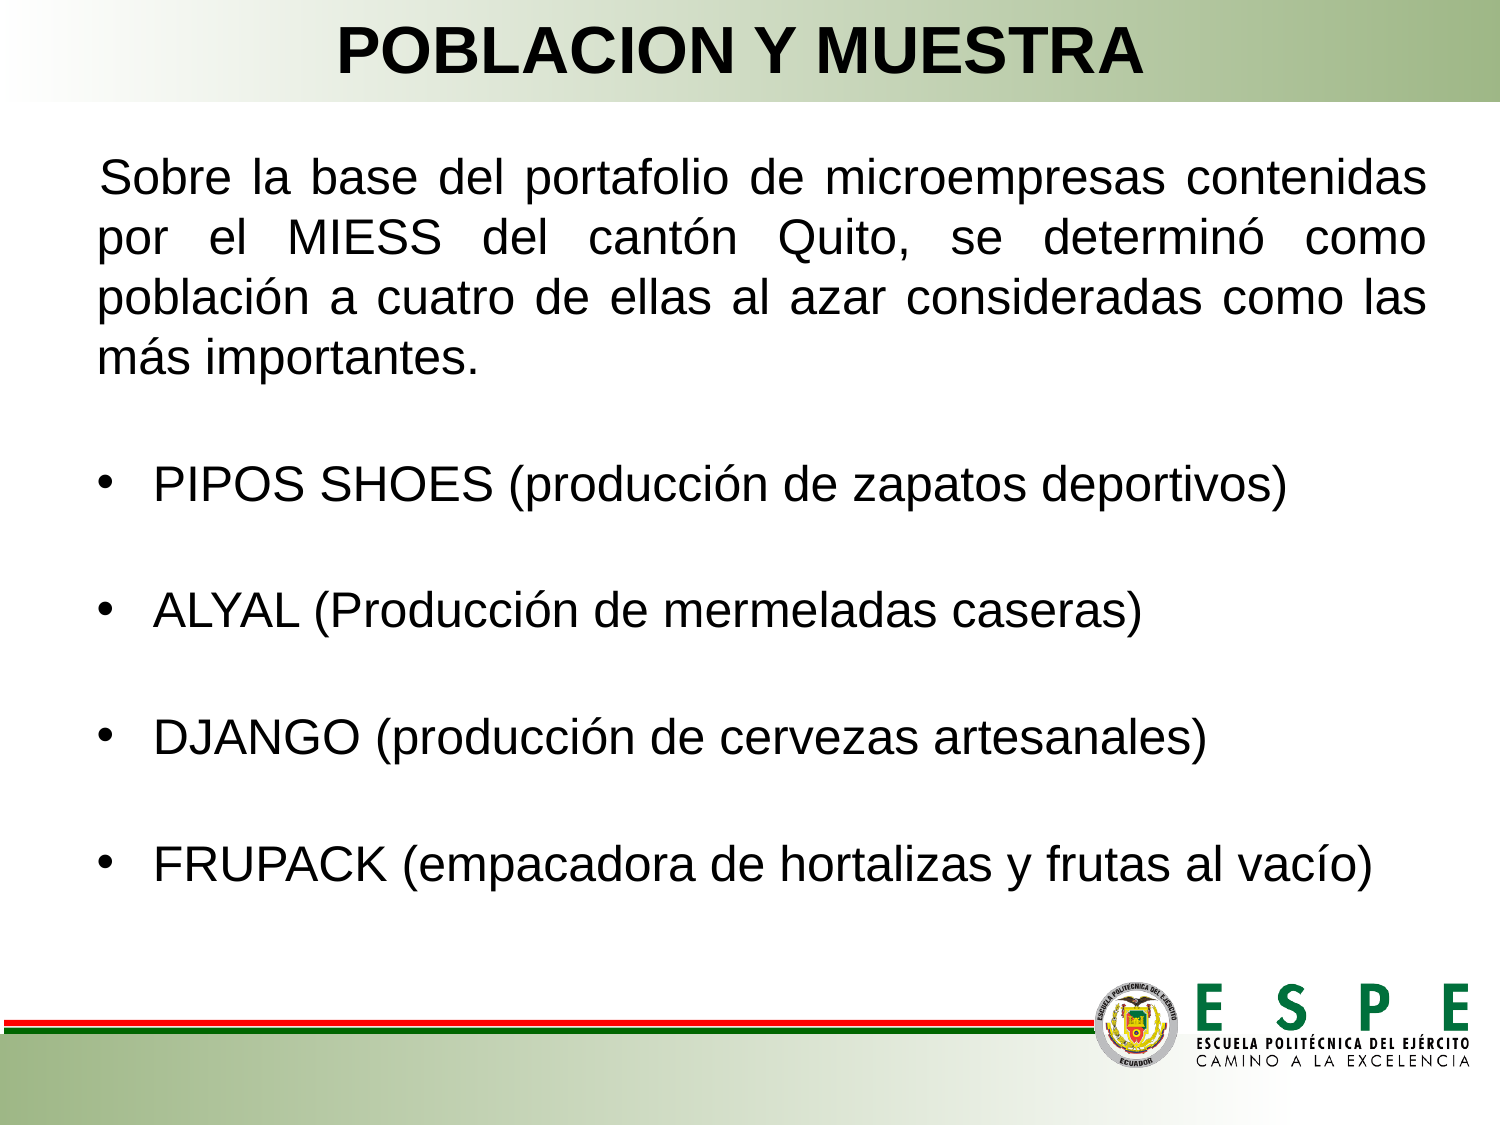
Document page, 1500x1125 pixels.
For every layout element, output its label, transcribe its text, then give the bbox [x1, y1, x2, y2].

text_box Sobre la base del portafolio de microempresas contenidas por el MIESS del cantón Quito, se determinó como población a cuatro de ellas al azar consideradas como las más importantes. PIPOS SHOES (producción de zapatos deportivos) ALYAL (Producción de mermeladas caseras) DJANGO (producción de cervezas artesanales) FRUPACK (empacadora de hortalizas y frutas al vacío) [39, 137, 1443, 1125]
picture [1443, 964, 1500, 1093]
text_box POBLACION Y MUESTRA [0, 0, 1483, 95]
